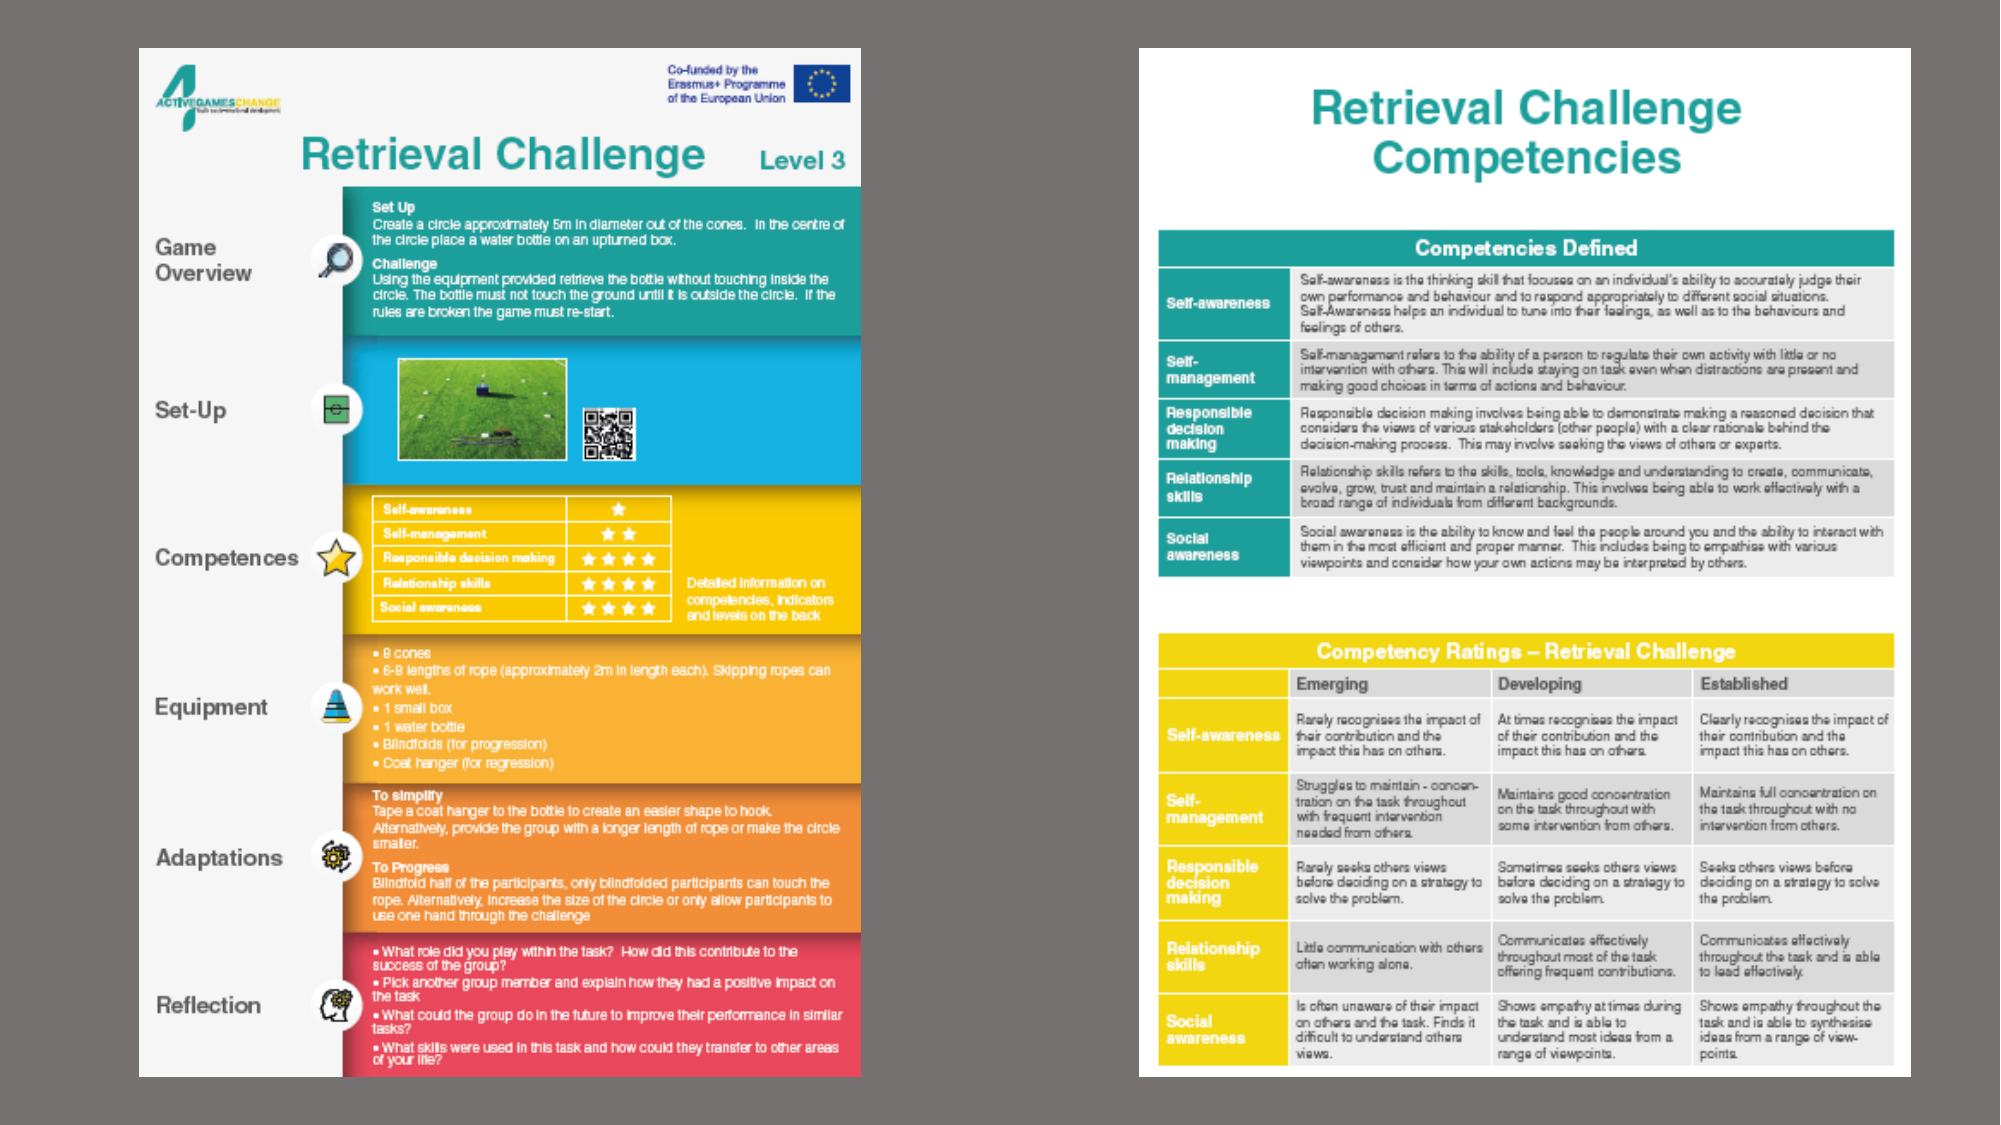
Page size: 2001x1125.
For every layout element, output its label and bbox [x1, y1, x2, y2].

picture [139, 48, 861, 1077]
picture [1138, 48, 1911, 1077]
